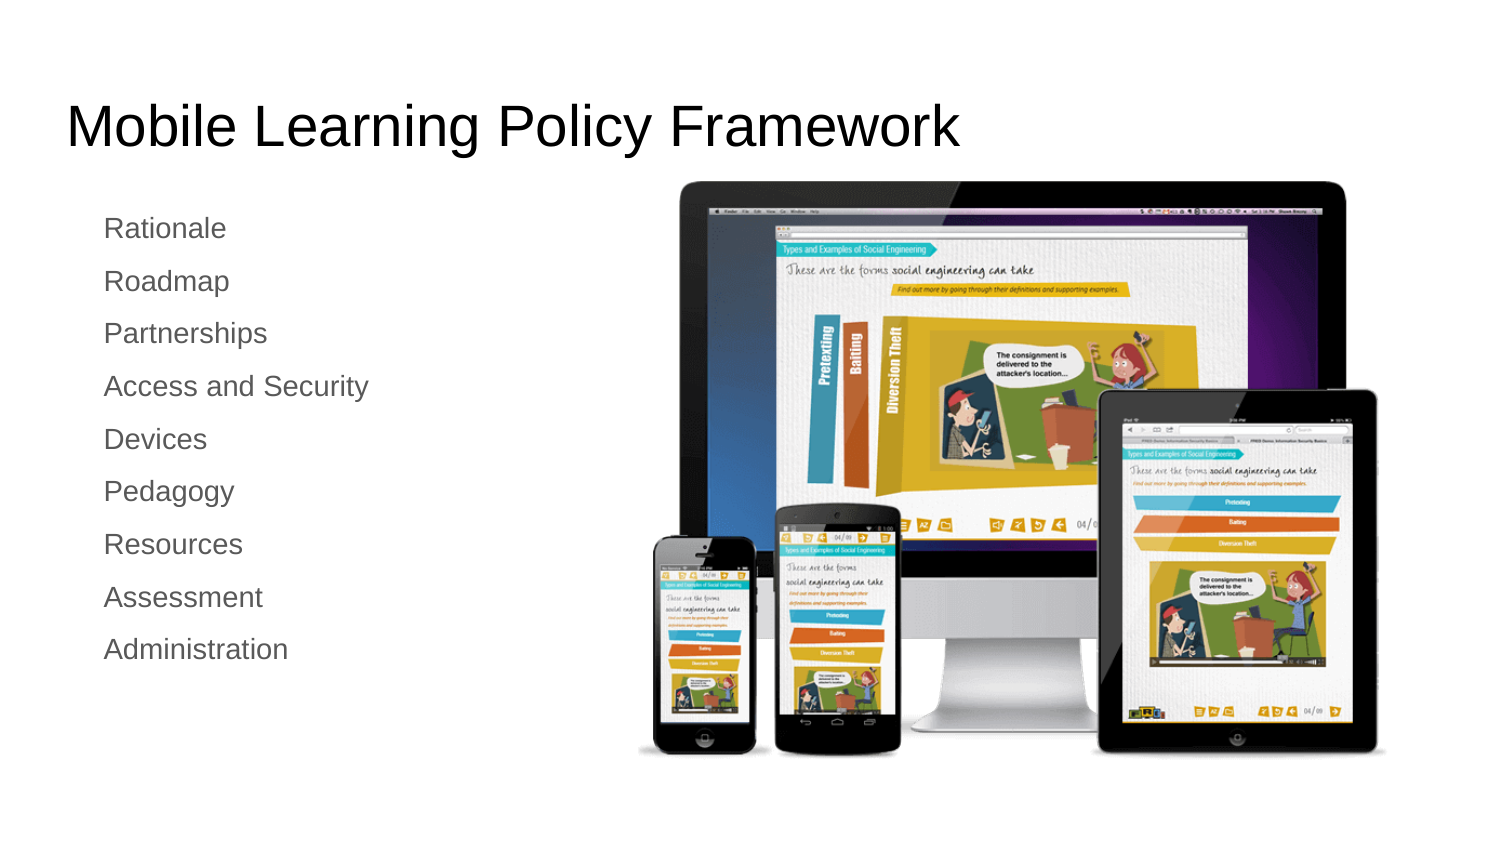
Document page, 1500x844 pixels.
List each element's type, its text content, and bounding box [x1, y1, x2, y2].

picture [637, 178, 1395, 761]
list Rationale Roadmap Partnerships Access and Security Devices Pedagogy Resources Assessment Administration [51, 189, 560, 750]
title Mobile Learning Policy Framework [51, 72, 1449, 167]
